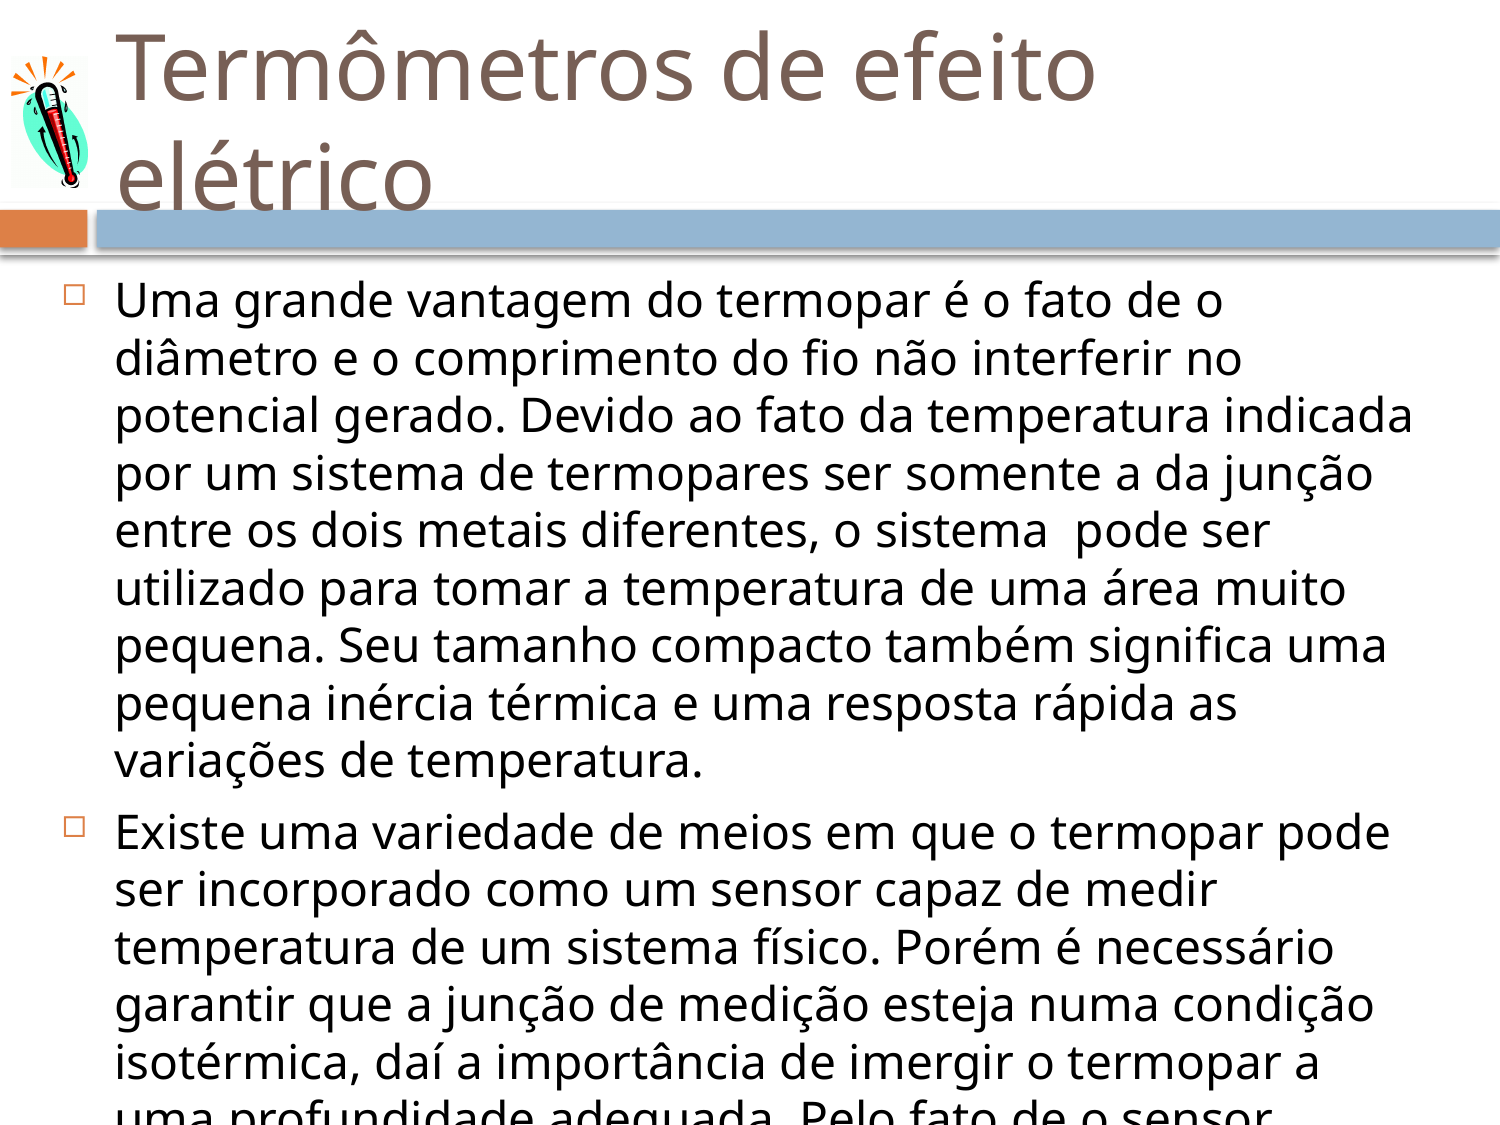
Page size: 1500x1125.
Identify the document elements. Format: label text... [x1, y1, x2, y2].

list Uma grande vantagem do termopar é o fato de o diâmetro e o comprimento do fio não interferir no potencial gerado. Devido ao fato da temperatura indicada por um sistema de termopares ser somente a da junção entre os dois metais diferentes, o sistema pode ser utilizado para tomar a temperatura de uma área muito pequena. Seu tamanho compacto também significa uma pequena inércia térmica e uma resposta rápida as variações de temperatura. Existe uma variedade de meios em que o termopar pode ser incorporado como um sensor capaz de medir temperatura de um sistema físico. Porém é necessário garantir que a junção de medição esteja numa condição isotérmica, daí a importância de imergir o termopar a uma profundidade adequada. Pelo fato de o sensor responder a um gradiente de temperatura, ele deve ser conectado a dois sistemas físicos em duas temperaturas diferentes. [46, 262, 1438, 1067]
picture [11, 56, 88, 188]
title Termômetros de efeito elétrico [100, 37, 1438, 200]
